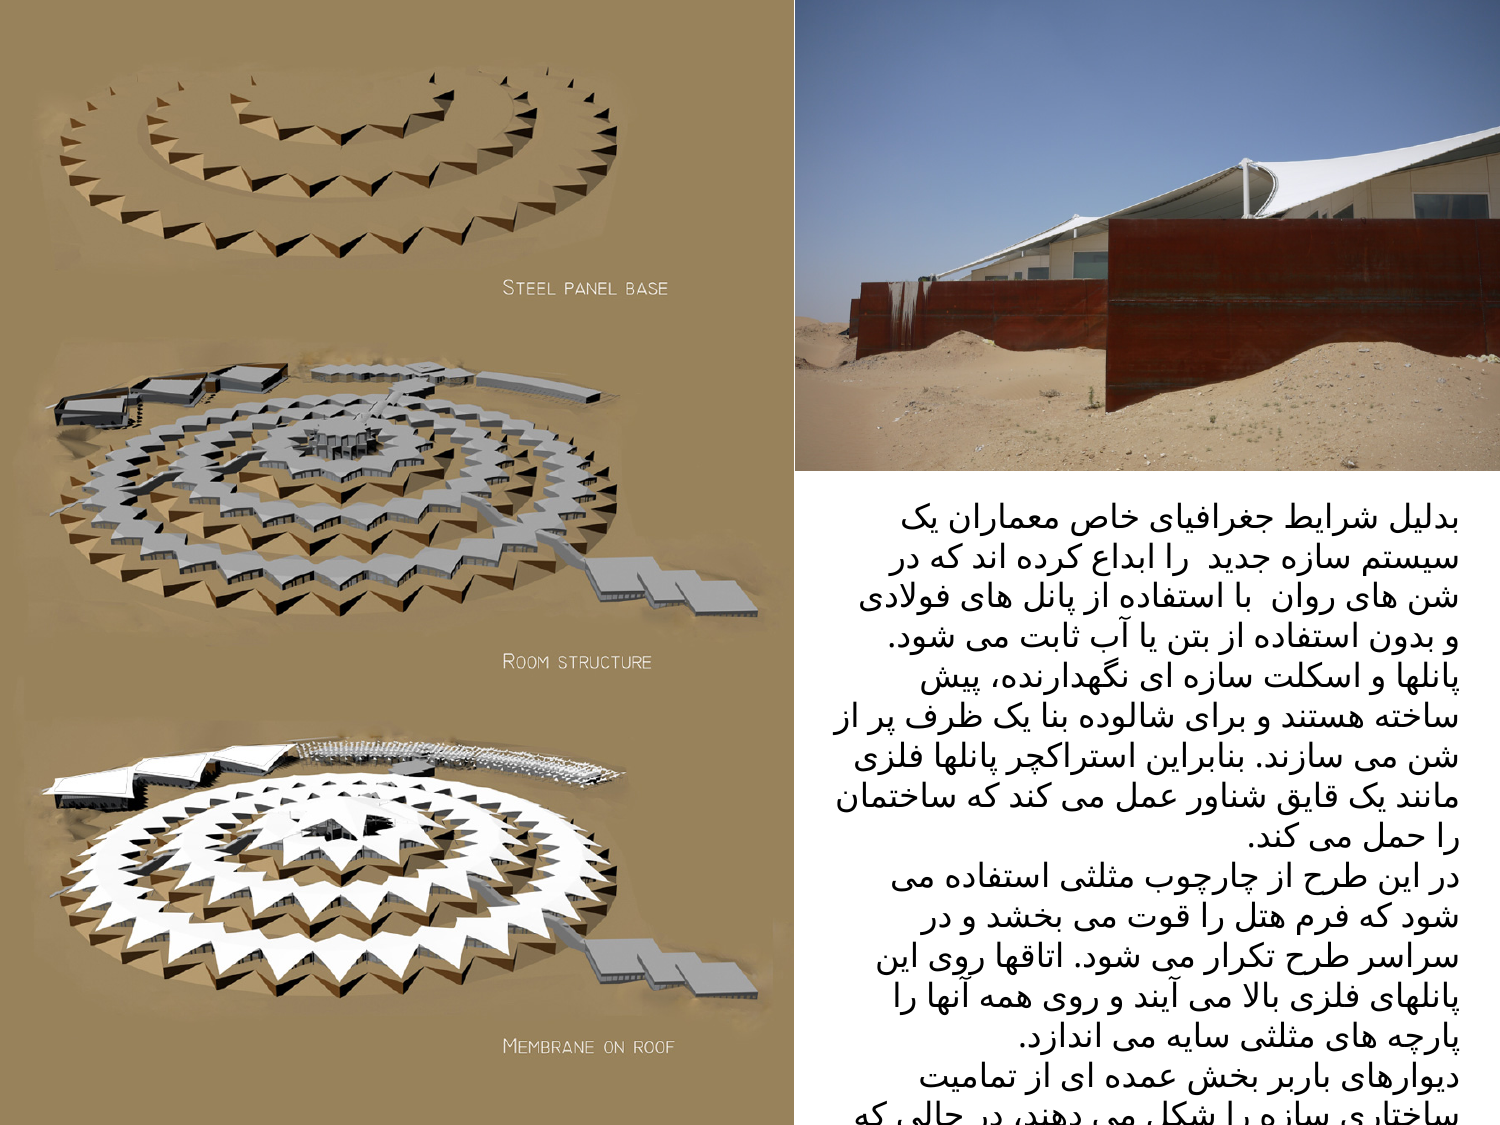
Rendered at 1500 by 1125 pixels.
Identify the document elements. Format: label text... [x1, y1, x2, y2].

picture [795, 0, 1500, 471]
picture [0, 0, 794, 1125]
text_box بدلیل شرایط جغرافیای خاص معماران یک سیستم سازه جدید را ابداع کرده اند که در شن های روان با استفاده از پانل های فولادی و بدون استفاده از بتن یا آب ثابت می شود. پانلها و اسکلت سازه ای نگهدارنده، پیش ساخته هستند و برای شالوده بنا یک ظرف پر از شن می سازند. بنابراین استراکچر پانلها فلزی مانند یک قایق شناور عمل می کند که ساختمان را حمل می کند. در این طرح از چارچوب مثلثی استفاده می شود که فرم هتل را قوت می بخشد و در سراسر طرح تکرار می شود. اتاقها روی این پانلهای فلزی بالا می آیند و روی همه آنها را پارچه های مثلثی سایه می اندازد. دیوارهای باربر بخش عمده ای از تمامیت ساختاری سازه را شکل می دهند، در حالی که آرایه خیره کننده از تکرار پانل های مثلثی، سایه ایجاد می کنند و از بنا را در مقابل هوای ناملایم محفاظت می کنند. [819, 487, 1476, 1125]
